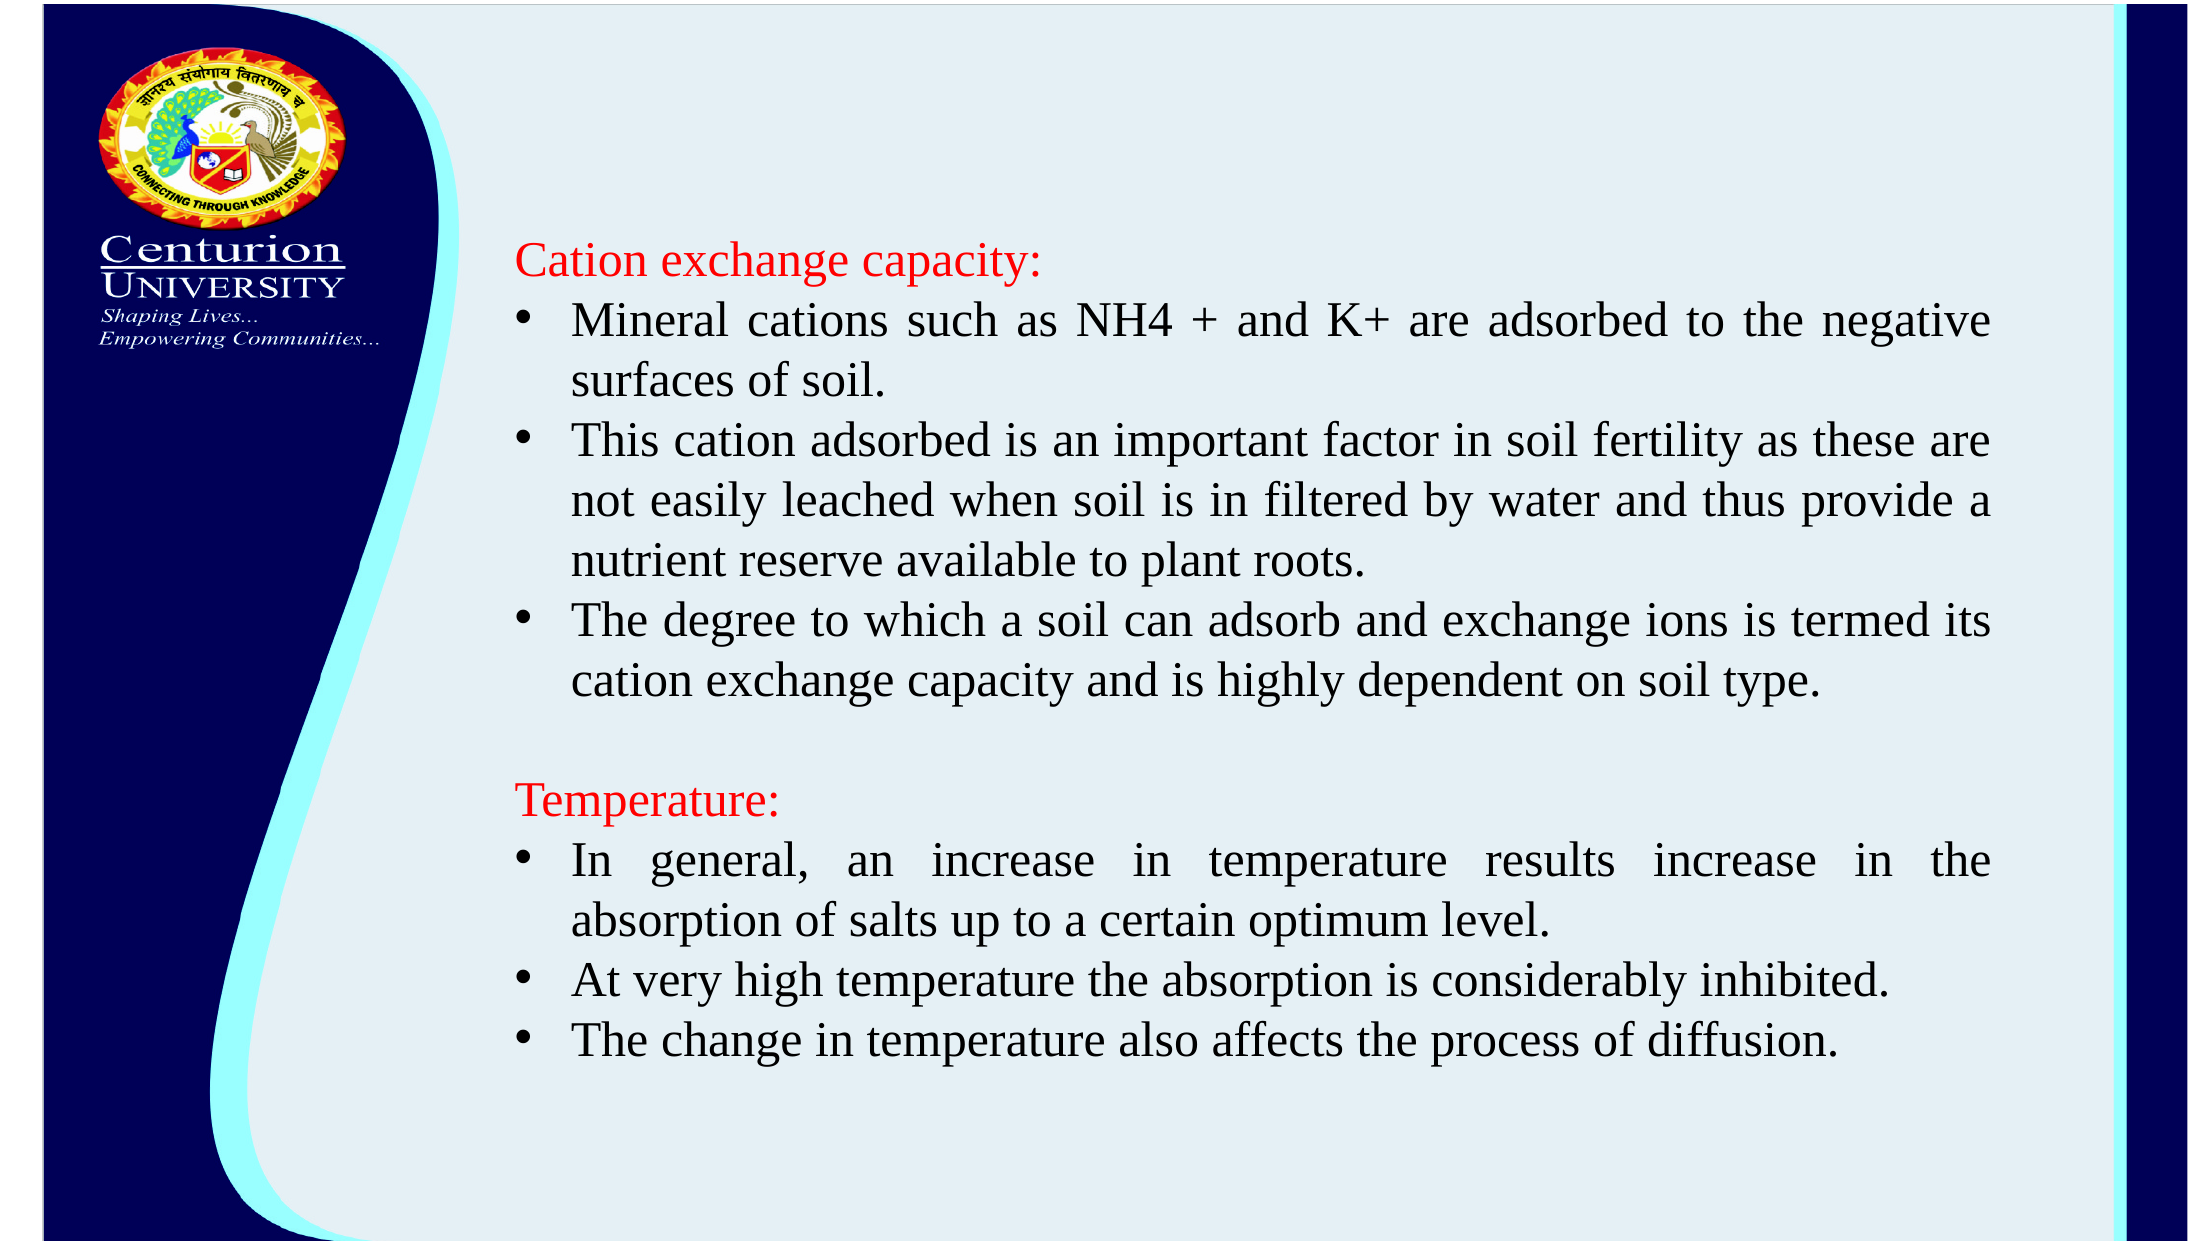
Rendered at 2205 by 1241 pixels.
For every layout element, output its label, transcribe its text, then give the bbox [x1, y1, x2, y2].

text_box Cation exchange capacity: Mineral cations such as NH4 + and K+ are adsorbed to the negative surfaces of soil. This cation adsorbed is an important factor in soil fertility as these are not easily leached when soil is in filtered by water and thus provide a nutrient reserve available to plant roots. The degree to which a soil can adsorb and exchange ions is termed its cation exchange capacity and is highly dependent on soil type. Temperature: In general, an increase in temperature results increase in the absorption of salts up to a certain optimum level. At very high temperature the absorption is considerably inhibited. The change in temperature also affects the process of diffusion. [499, 218, 2008, 1074]
picture [42, 4, 2188, 1241]
